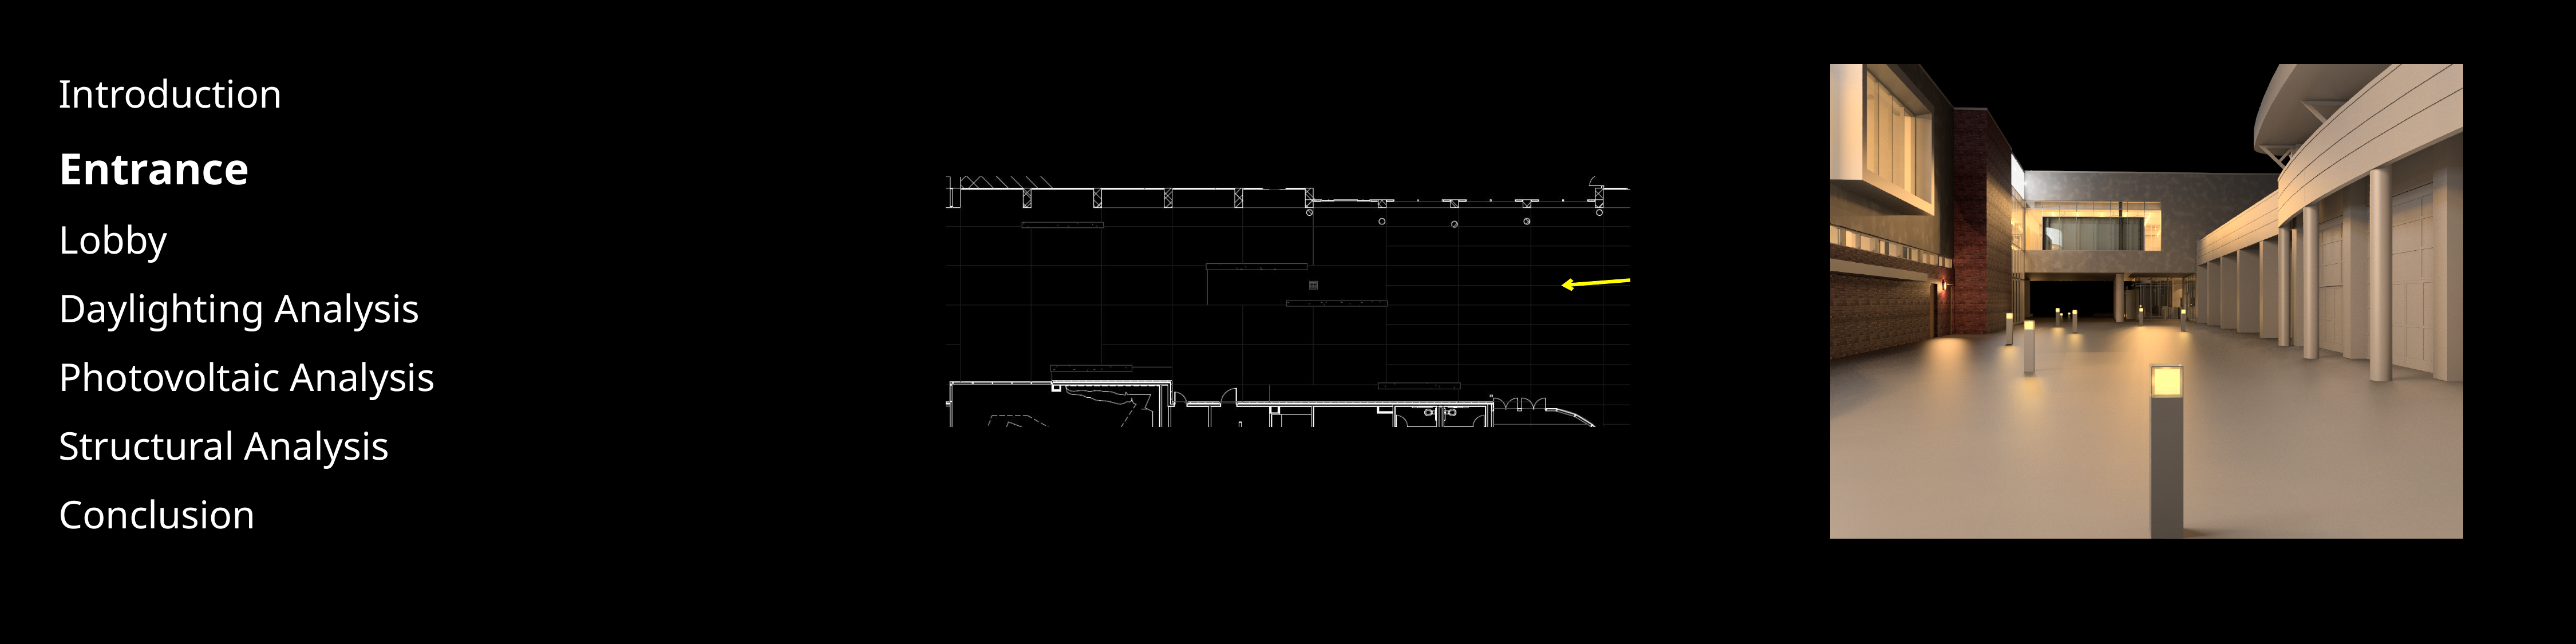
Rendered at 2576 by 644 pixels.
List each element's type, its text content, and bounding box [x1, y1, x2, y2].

picture [945, 176, 1631, 427]
picture [1830, 64, 2463, 539]
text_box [1561, 280, 1631, 286]
text_box Introduction Entrance Lobby Daylighting Analysis Photovoltaic Analysis Structural Analysis Conclusion [50, 42, 680, 541]
